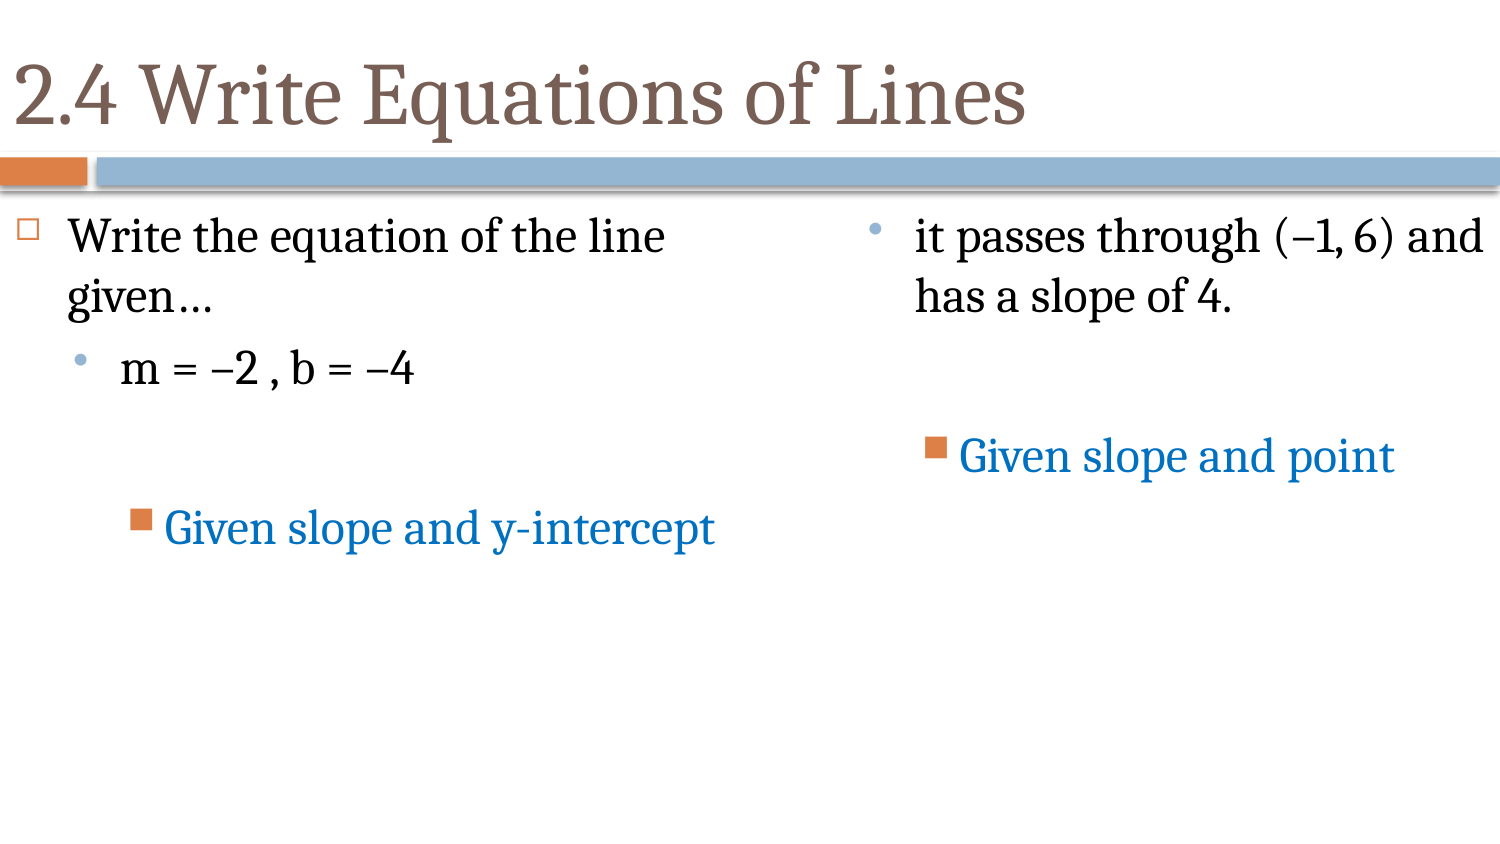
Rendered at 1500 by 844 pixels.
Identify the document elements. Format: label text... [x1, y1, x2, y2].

title 2.4 Write Equations of Lines [0, 28, 1500, 150]
